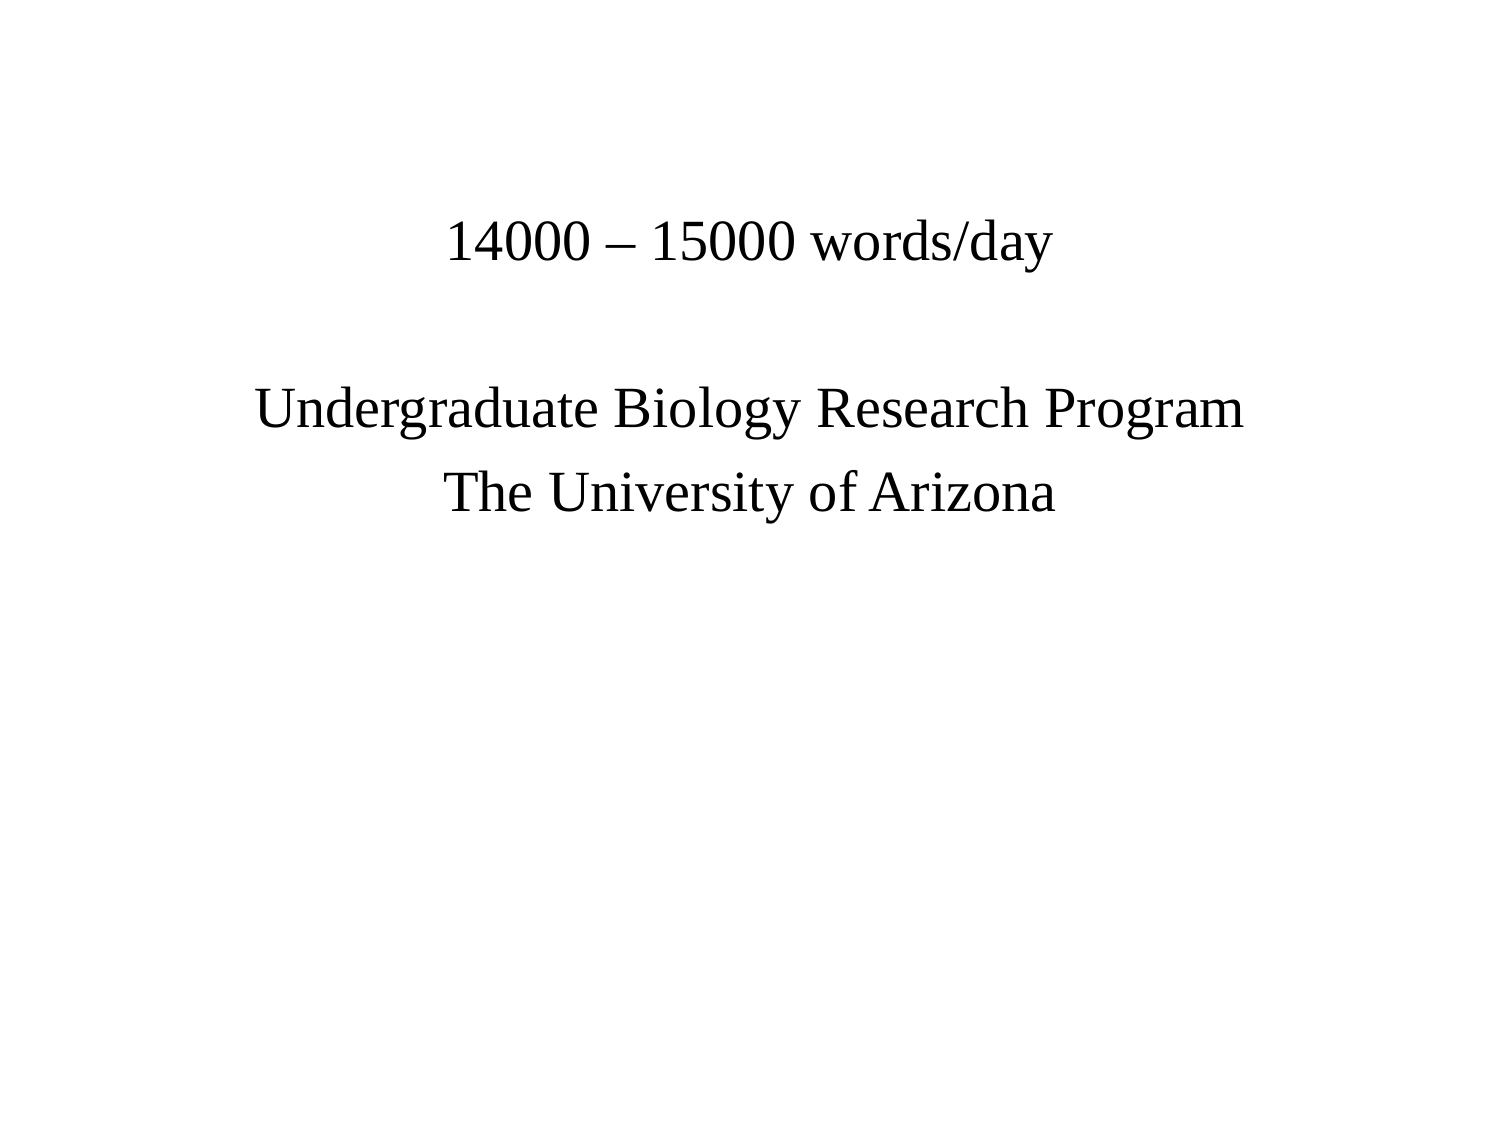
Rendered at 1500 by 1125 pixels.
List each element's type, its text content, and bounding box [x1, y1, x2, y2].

list 14000 – 15000 words/day Undergraduate Biology Research Program The University of Arizona [103, 111, 1397, 826]
